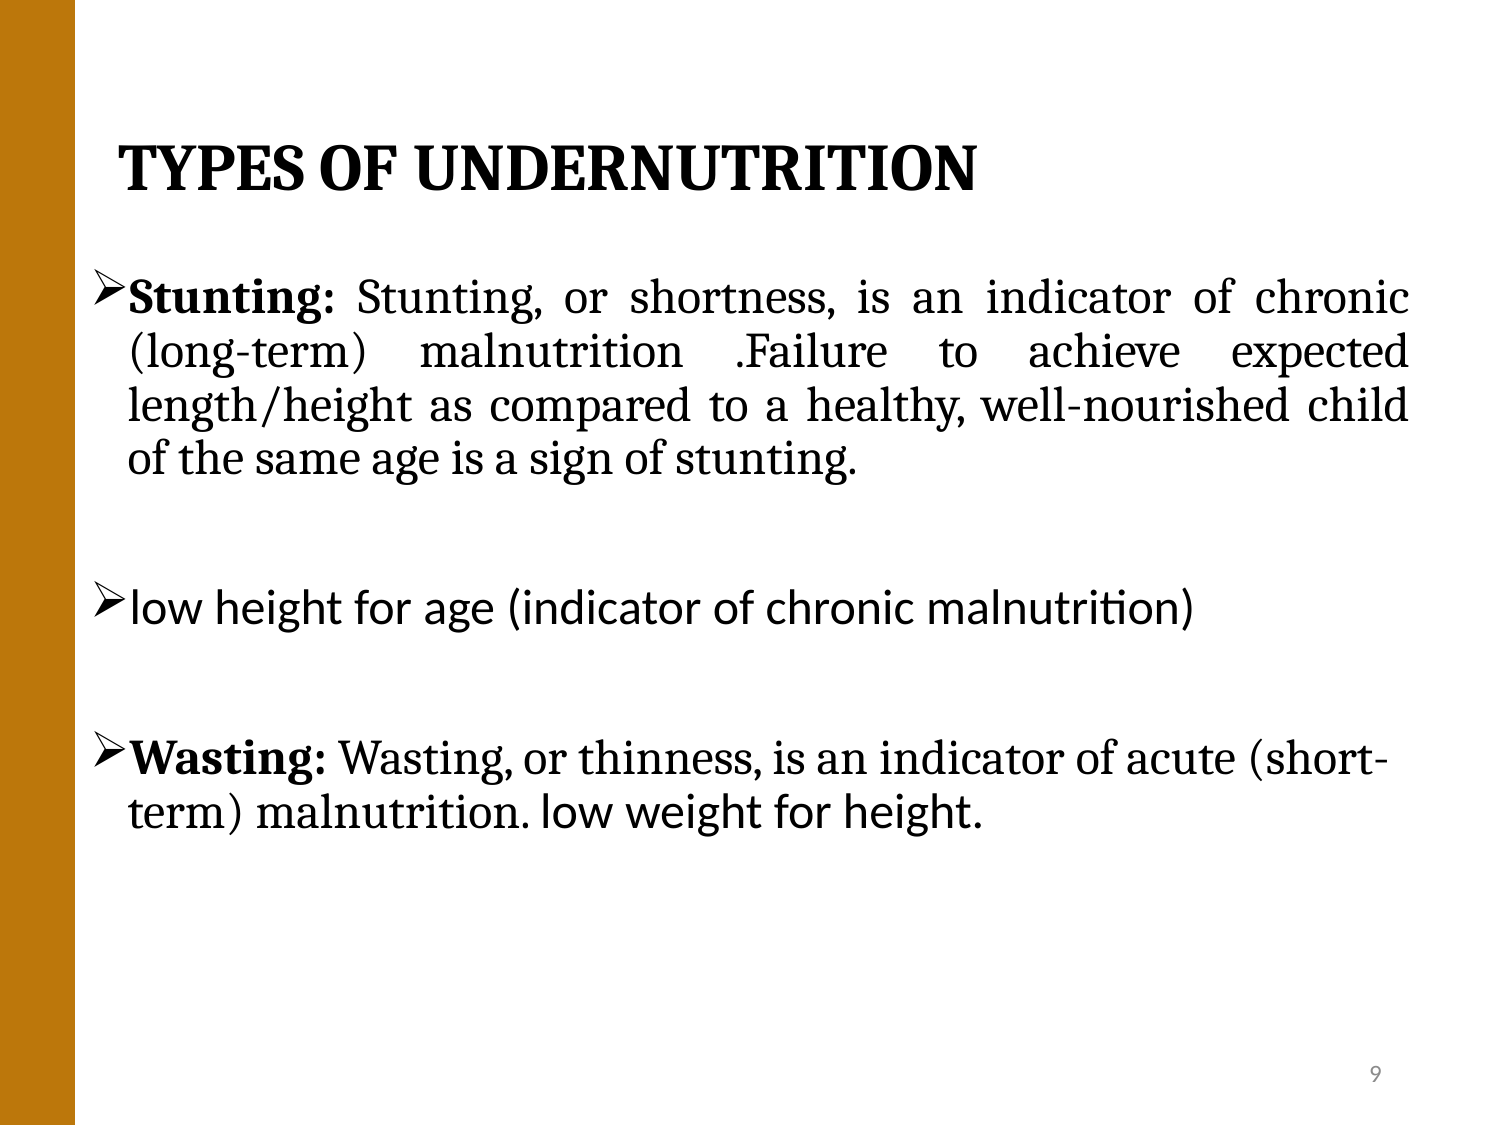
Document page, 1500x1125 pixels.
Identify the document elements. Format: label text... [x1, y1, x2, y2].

slide_number 9 [1059, 1042, 1397, 1103]
title TYPES OF UNDERNUTRITION [103, 59, 1397, 262]
text_box [0, 0, 76, 1125]
list Stunting: Stunting, or shortness, is an indicator of chronic (long-term) malnutrition .Failure to achieve expected length/height as compared to a healthy, well-nourished child of the same age is a sign of stunting. low height for age (indicator of chronic malnutrition) Wasting: Wasting, or thinness, is an indicator of acute (short-term) malnutrition. low weight for height. [76, 262, 1425, 1088]
